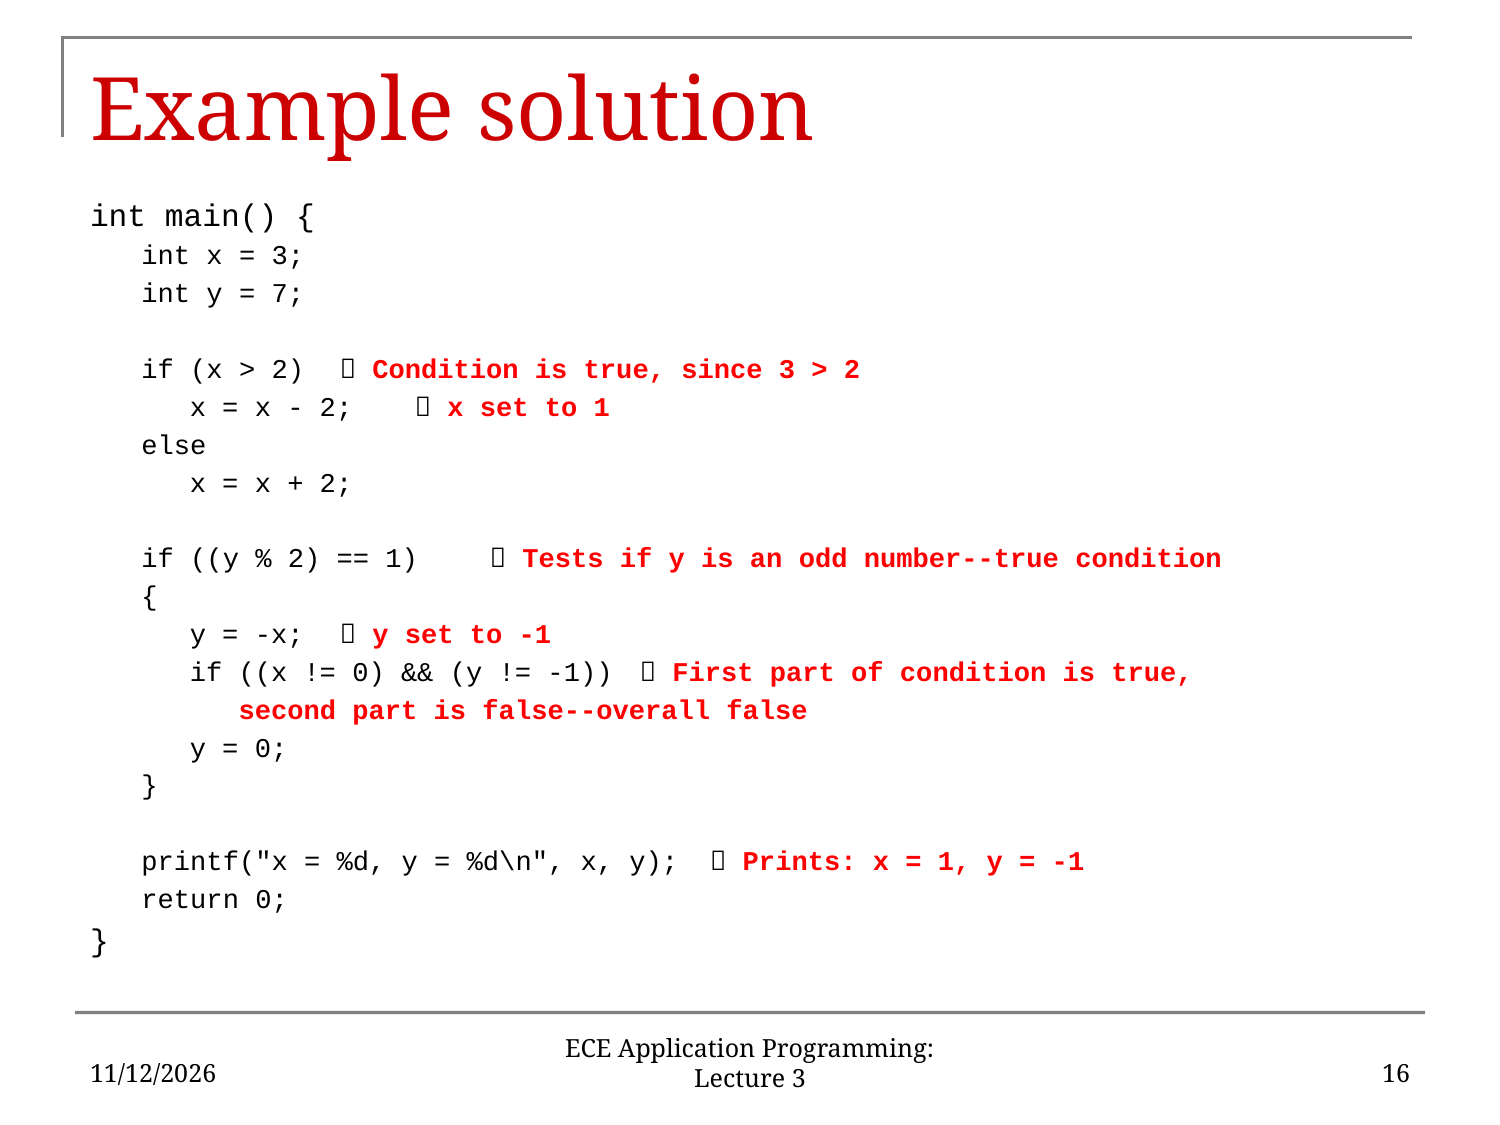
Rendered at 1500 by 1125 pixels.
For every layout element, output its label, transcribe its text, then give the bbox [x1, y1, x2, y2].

list int main() { int x = 3; int y = 7; if (x > 2)  Condition is true, since 3 > 2 x = x - 2;  x set to 1 else x = x + 2; if ((y % 2) == 1)  Tests if y is an odd number--true condition { y = -x;  y set to -1 if ((x != 0) && (y != -1))  First part of condition is true, second part is false--overall false y = 0; } printf("x = %d, y = %d\n", x, y);  Prints: x = 1, y = -1 return 0; } [75, 187, 1425, 1006]
title Example solution [75, 45, 1425, 163]
slide_number 16 [1074, 1023, 1426, 1100]
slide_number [74, 1023, 426, 1100]
footer ECE Application Programming: Lecture 3 [512, 1024, 988, 1101]
